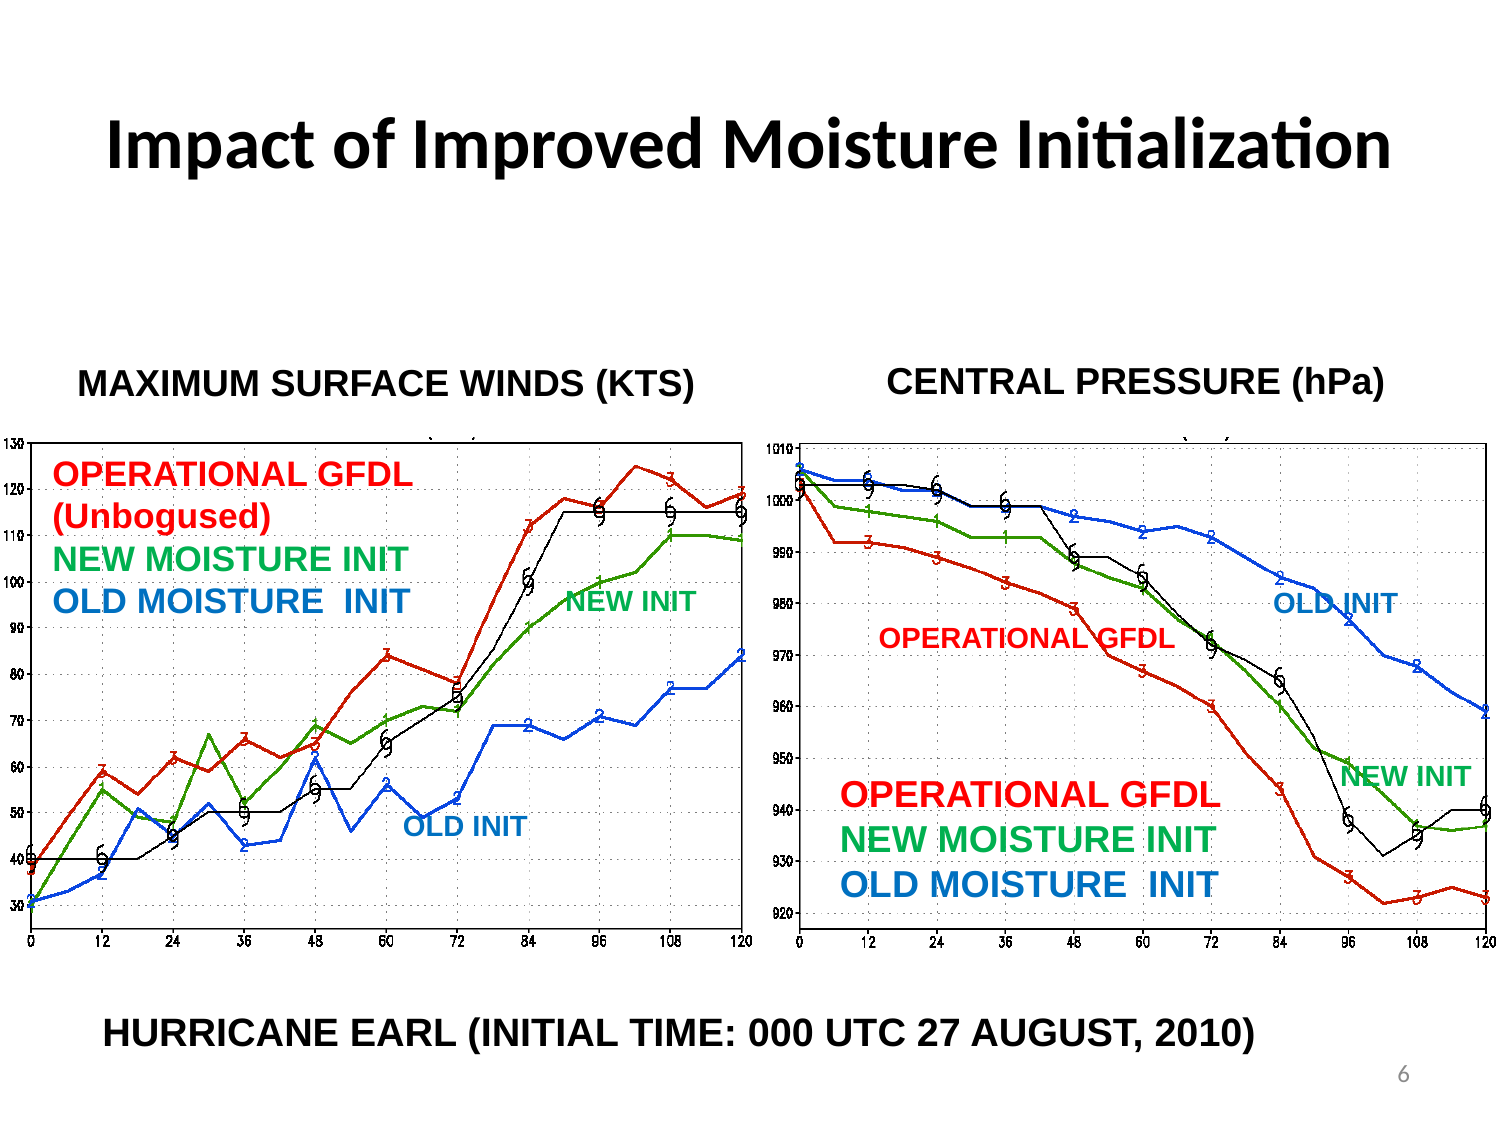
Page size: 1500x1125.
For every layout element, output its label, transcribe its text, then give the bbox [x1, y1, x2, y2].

picture [0, 437, 1499, 951]
text_box CENTRAL PRESSURE (hPa) [871, 349, 1401, 410]
title Impact of Improved Moisture Initialization [75, 45, 1425, 233]
text_box HURRICANE EARL (INITIAL TIME: 000 UTC 27 AUGUST, 2010) [87, 999, 1282, 1063]
slide_number 6 [1074, 1042, 1425, 1103]
text_box MAXIMUM SURFACE WINDS (KTS) [62, 351, 750, 412]
